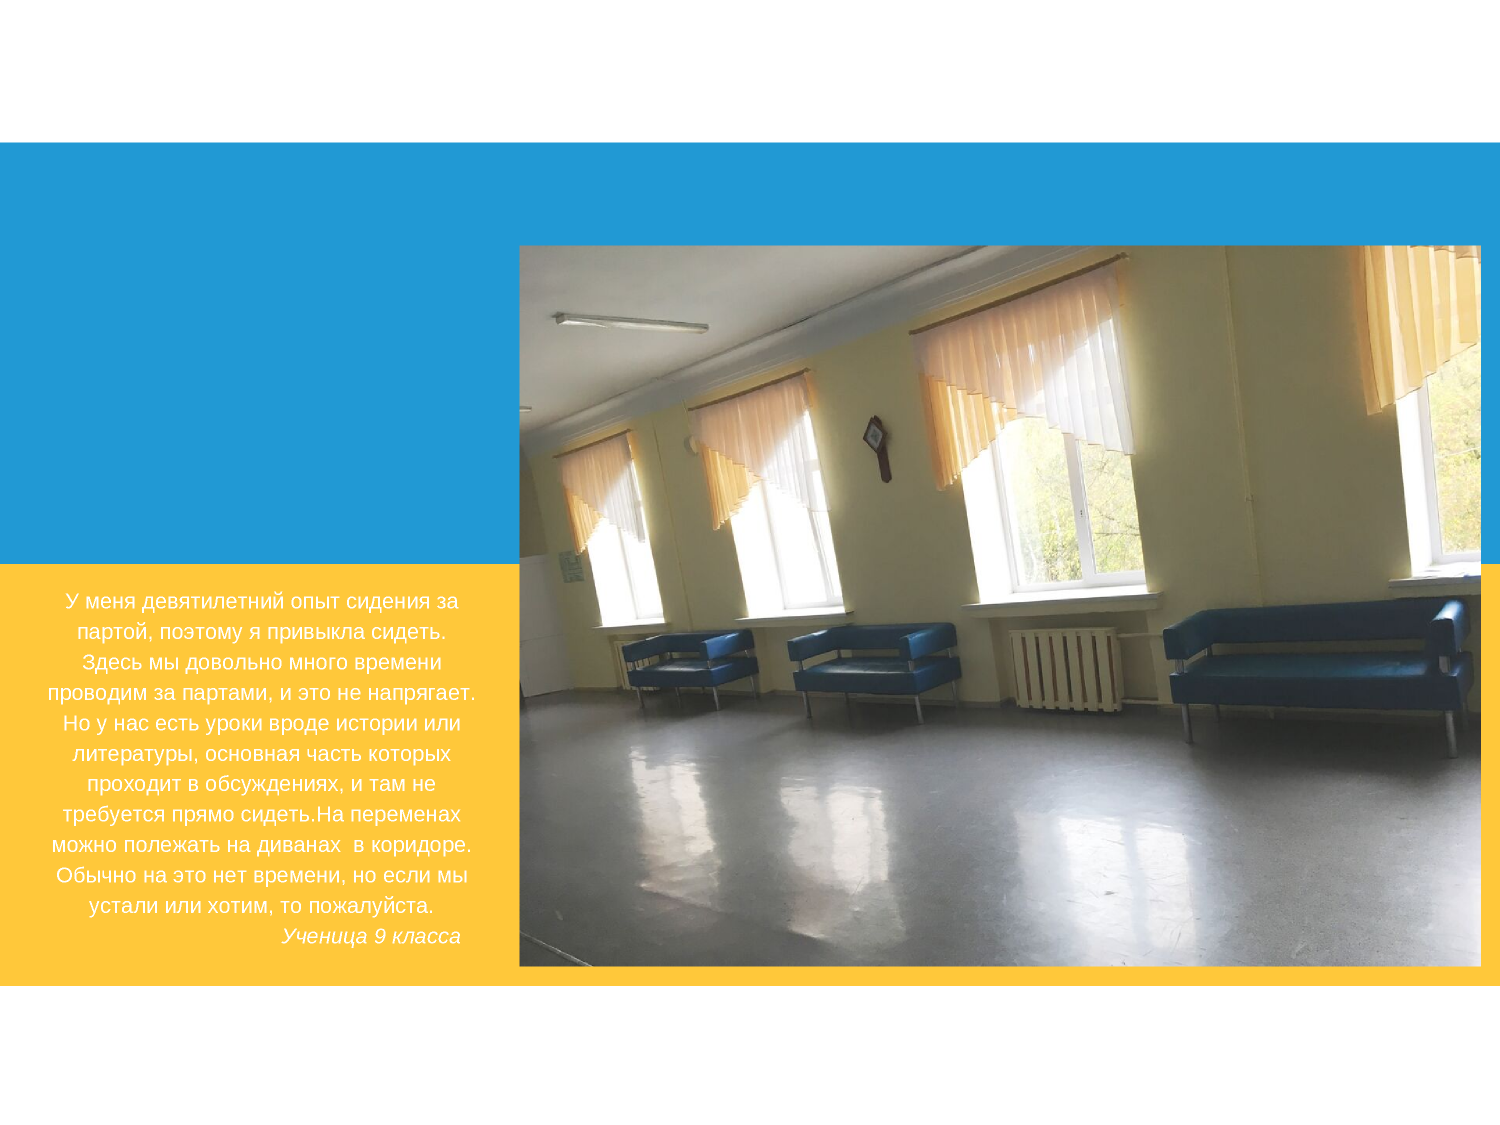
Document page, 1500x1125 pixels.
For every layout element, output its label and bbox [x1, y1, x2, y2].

picture [0, 141, 1500, 987]
